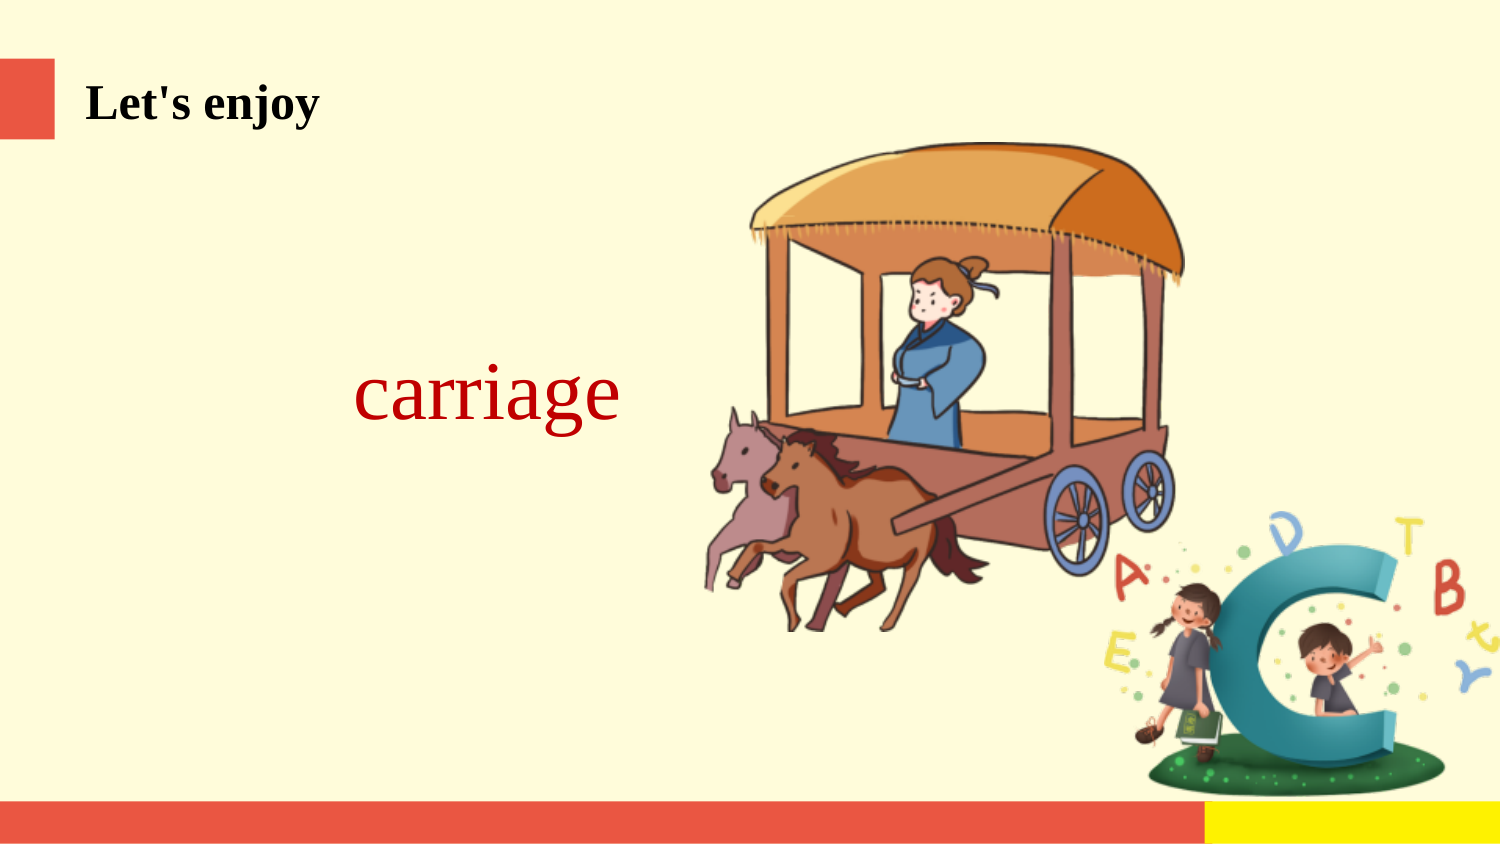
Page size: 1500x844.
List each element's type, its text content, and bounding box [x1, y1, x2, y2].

picture [692, 142, 1500, 800]
text_box Let's enjoy [70, 62, 363, 137]
text_box carriage [338, 328, 637, 444]
